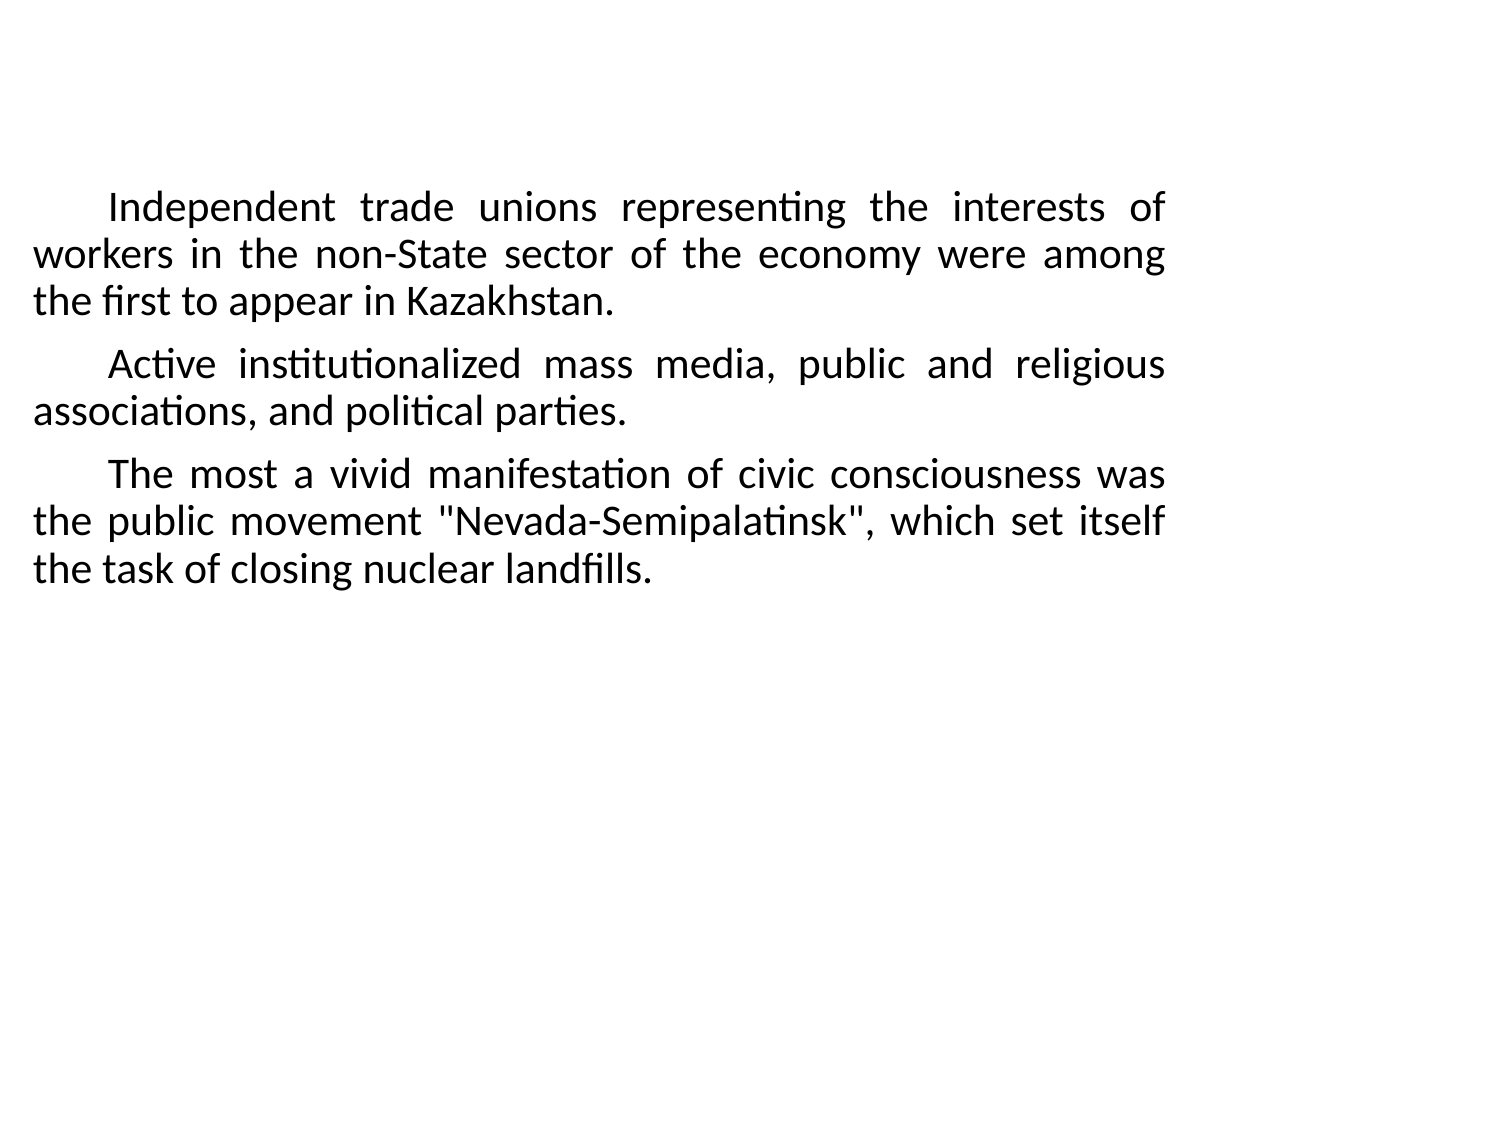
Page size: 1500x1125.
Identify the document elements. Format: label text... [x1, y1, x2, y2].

list Independent trade unions representing the interests of workers in the non-State sector of the economy were among the first to appear in Kazakhstan. Active institutionalized mass media, public and religious associations, and political parties. The most a vivid manifestation of civic consciousness was the public movement "Nevada-Semipalatinsk", which set itself the task of closing nuclear landfills. [0, 175, 1182, 989]
